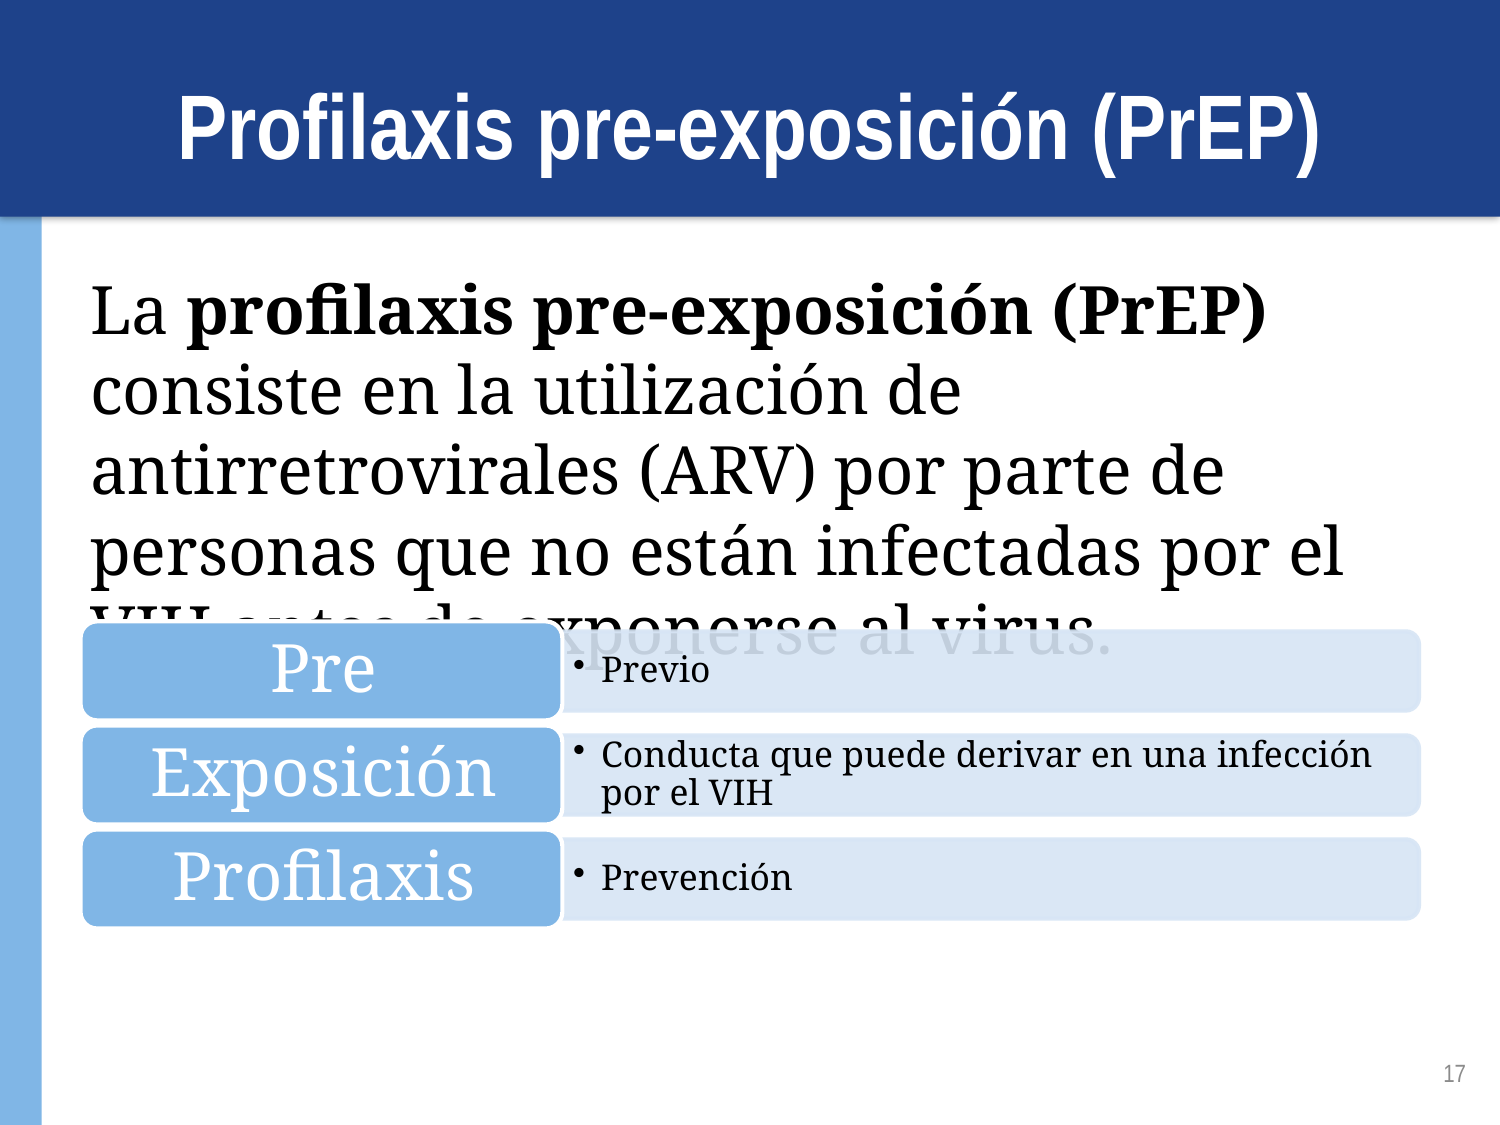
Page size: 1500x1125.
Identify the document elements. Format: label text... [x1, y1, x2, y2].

list La profilaxis pre-exposición (PrEP) consiste en la utilización de antirretrovirales (ARV) por parte de personas que no están infectadas por el VIH antes de exponerse al virus. [75, 260, 1425, 1063]
text_box 17 [1131, 1042, 1482, 1103]
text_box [80, 621, 1420, 929]
title Profilaxis pre-exposición (PrEP) [75, 52, 1425, 193]
